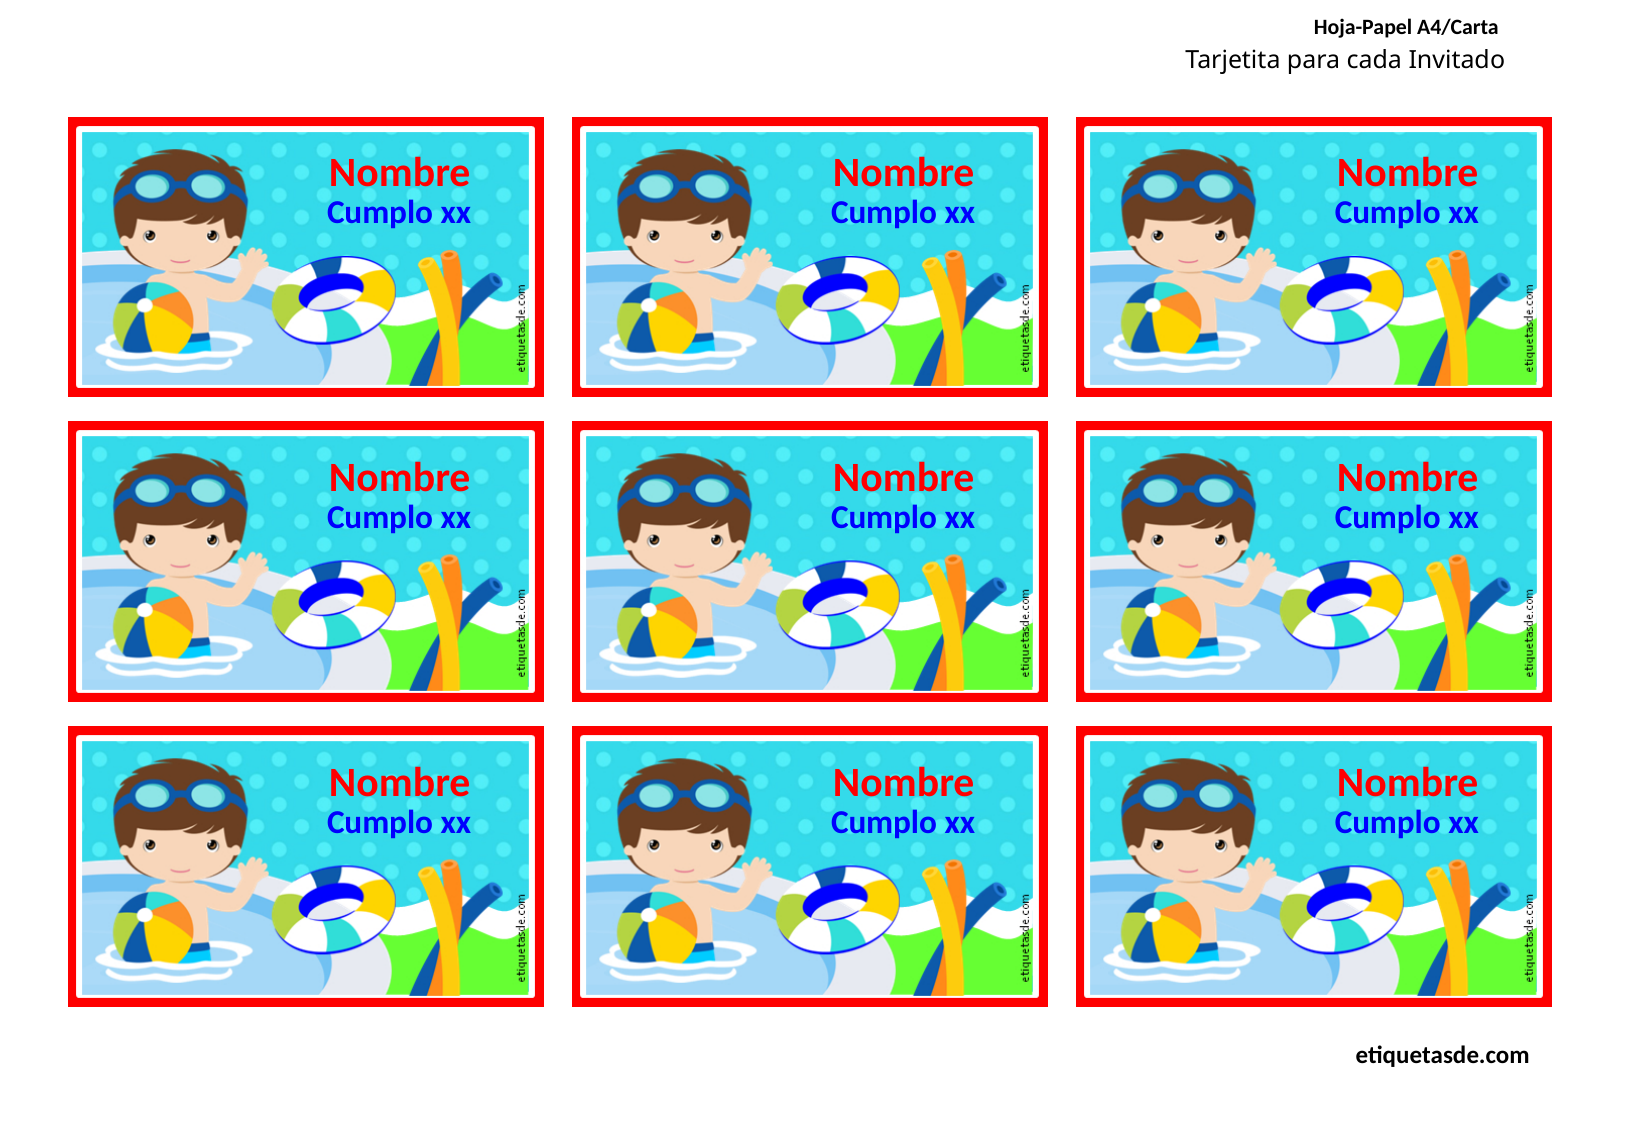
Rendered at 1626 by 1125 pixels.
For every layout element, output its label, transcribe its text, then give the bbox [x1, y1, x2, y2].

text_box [572, 116, 1048, 398]
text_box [572, 726, 1048, 1007]
text_box Tarjetita para cada Invitado [1152, 36, 1539, 82]
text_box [1075, 116, 1552, 398]
text_box etiquetasde.com [1340, 1031, 1545, 1076]
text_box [68, 421, 544, 702]
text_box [1075, 726, 1552, 1007]
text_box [1075, 421, 1552, 702]
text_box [68, 116, 544, 398]
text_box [68, 726, 544, 1007]
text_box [572, 421, 1048, 702]
text_box Hoja-Papel A4/Carta [1299, 5, 1514, 47]
